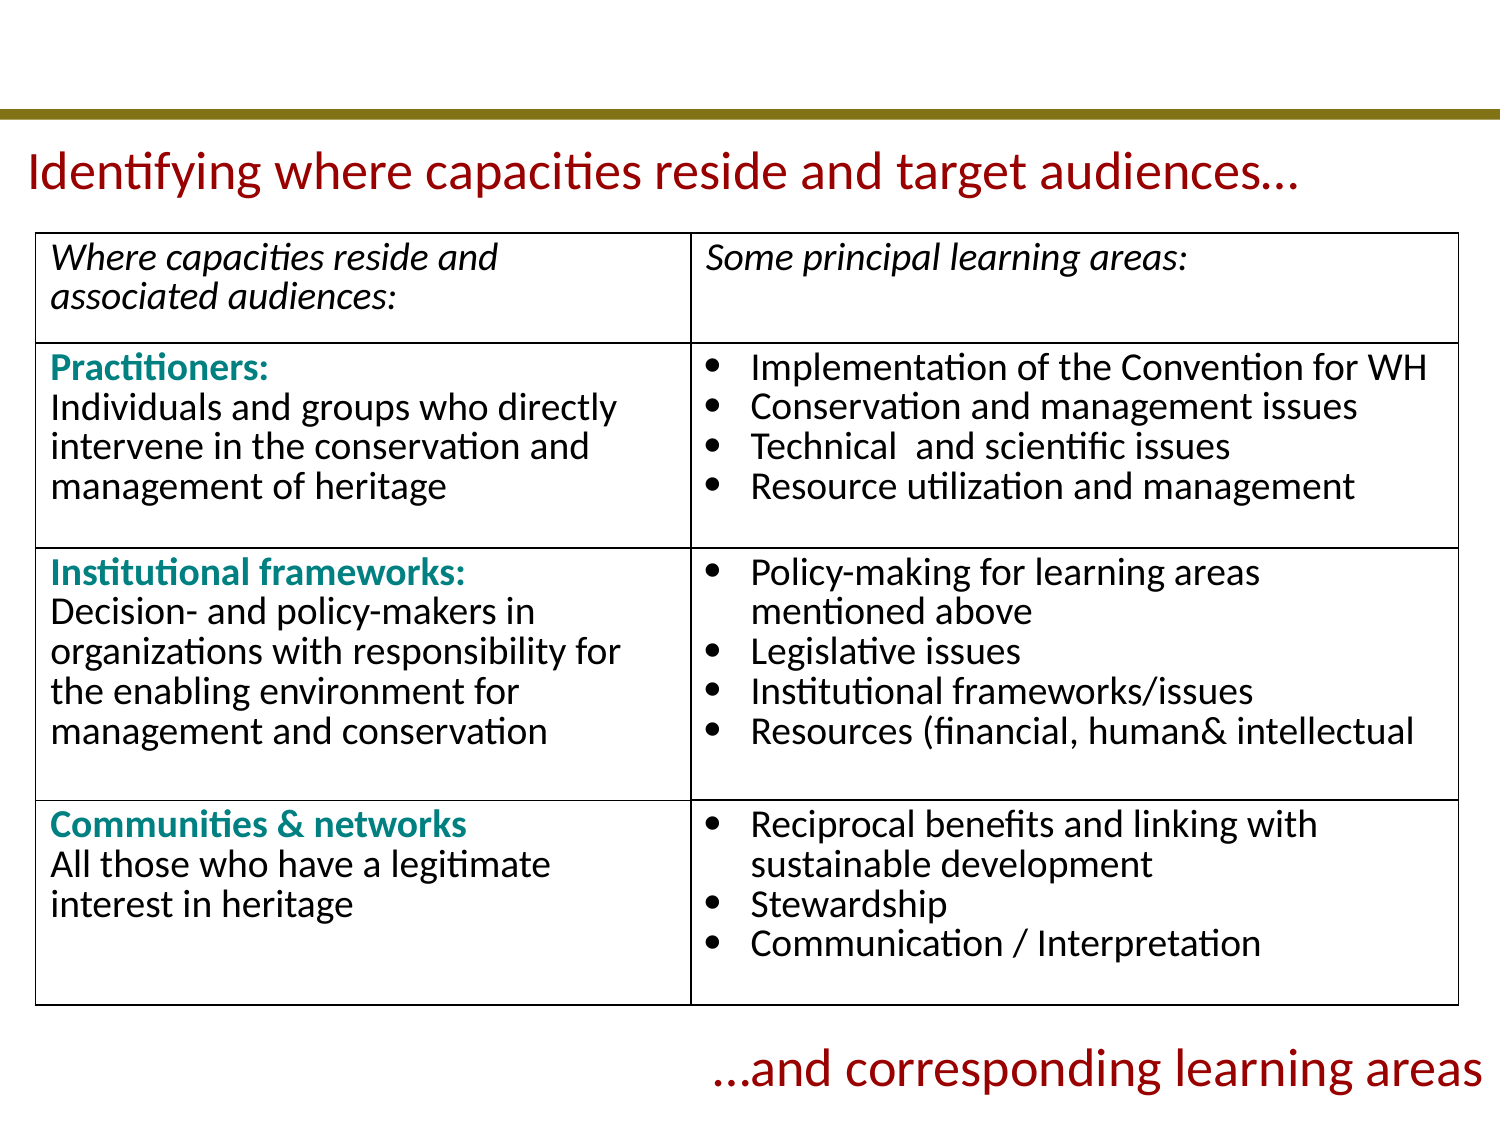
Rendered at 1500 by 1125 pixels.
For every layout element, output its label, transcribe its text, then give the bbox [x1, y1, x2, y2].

table_cell Implementation of the Convention for WH Conservation and management issues Technical and scientific issues Resource utilization and management [692, 344, 1458, 547]
table_cell Reciprocal benefits and linking with sustainable development Stewardship Communication / Interpretation [692, 801, 1458, 1004]
table_header Some principal learning areas: [692, 234, 1458, 342]
table_cell Institutional frameworks: Decision- and policy-makers in organizations with responsibility for the enabling environment for management and conservation [36, 549, 690, 800]
table_cell Communities & networks All those who have a legitimate interest in heritage [36, 801, 690, 1004]
table_header Where capacities reside and associated audiences: [36, 234, 690, 342]
table_cell Policy-making for learning areas mentioned above Legislative issues Institutional frameworks/issues Resources (financial, human& intellectual [692, 549, 1458, 799]
table_cell Practitioners: Individuals and groups who directly intervene in the conservation and management of heritage [36, 344, 690, 547]
text_box Identifying where capacities reside and target audiences… [12, 128, 1500, 208]
text_box …and corresponding learning areas [0, 1024, 1500, 1105]
